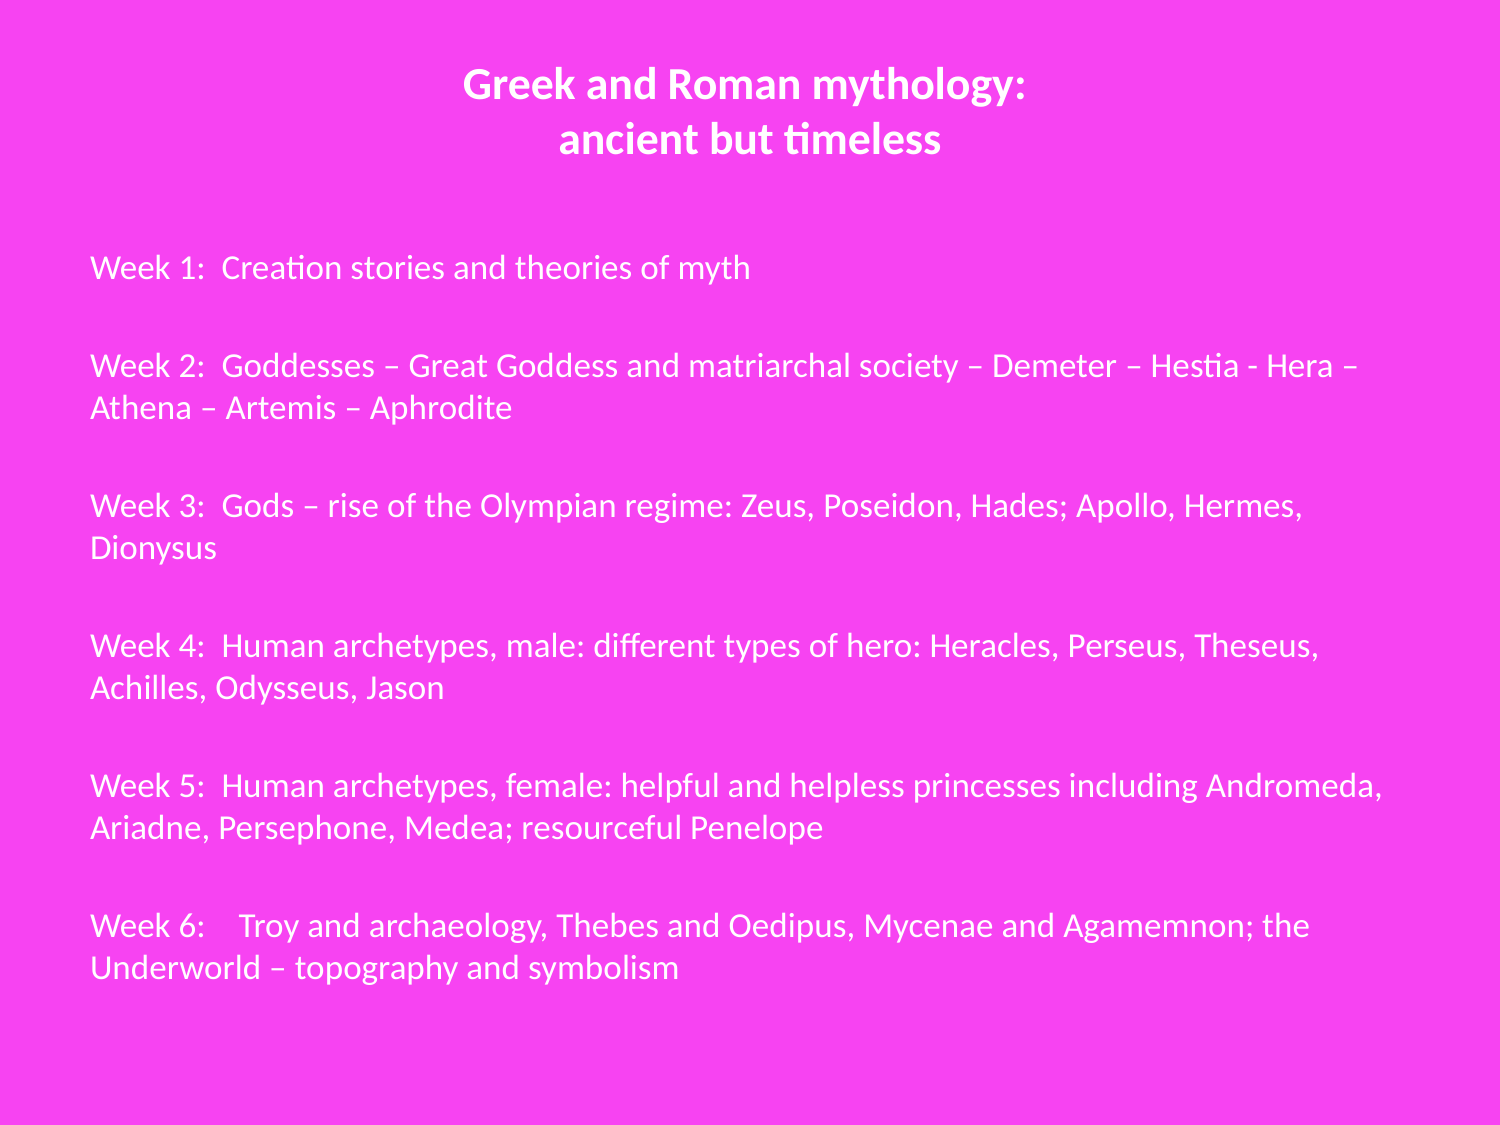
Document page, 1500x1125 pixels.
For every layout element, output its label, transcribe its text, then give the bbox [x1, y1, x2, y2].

title Greek and Roman mythology: ancient but timeless [75, 45, 1425, 203]
list Week 1: Creation stories and theories of myth Week 2: Goddesses – Great Goddess and matriarchal society – Demeter – Hestia - Hera – Athena – Artemis – Aphrodite Week 3: Gods – rise of the Olympian regime: Zeus, Poseidon, Hades; Apollo, Hermes, Dionysus Week 4: Human archetypes, male: different types of hero: Heracles, Perseus, Theseus, Achilles, Odysseus, Jason Week 5: Human archetypes, female: helpful and helpless princesses including Andromeda, Ariadne, Persephone, Medea; resourceful Penelope Week 6: Troy and archaeology, Thebes and Oedipus, Mycenae and Agamemnon; the Underworld – topography and symbolism [75, 203, 1425, 1005]
